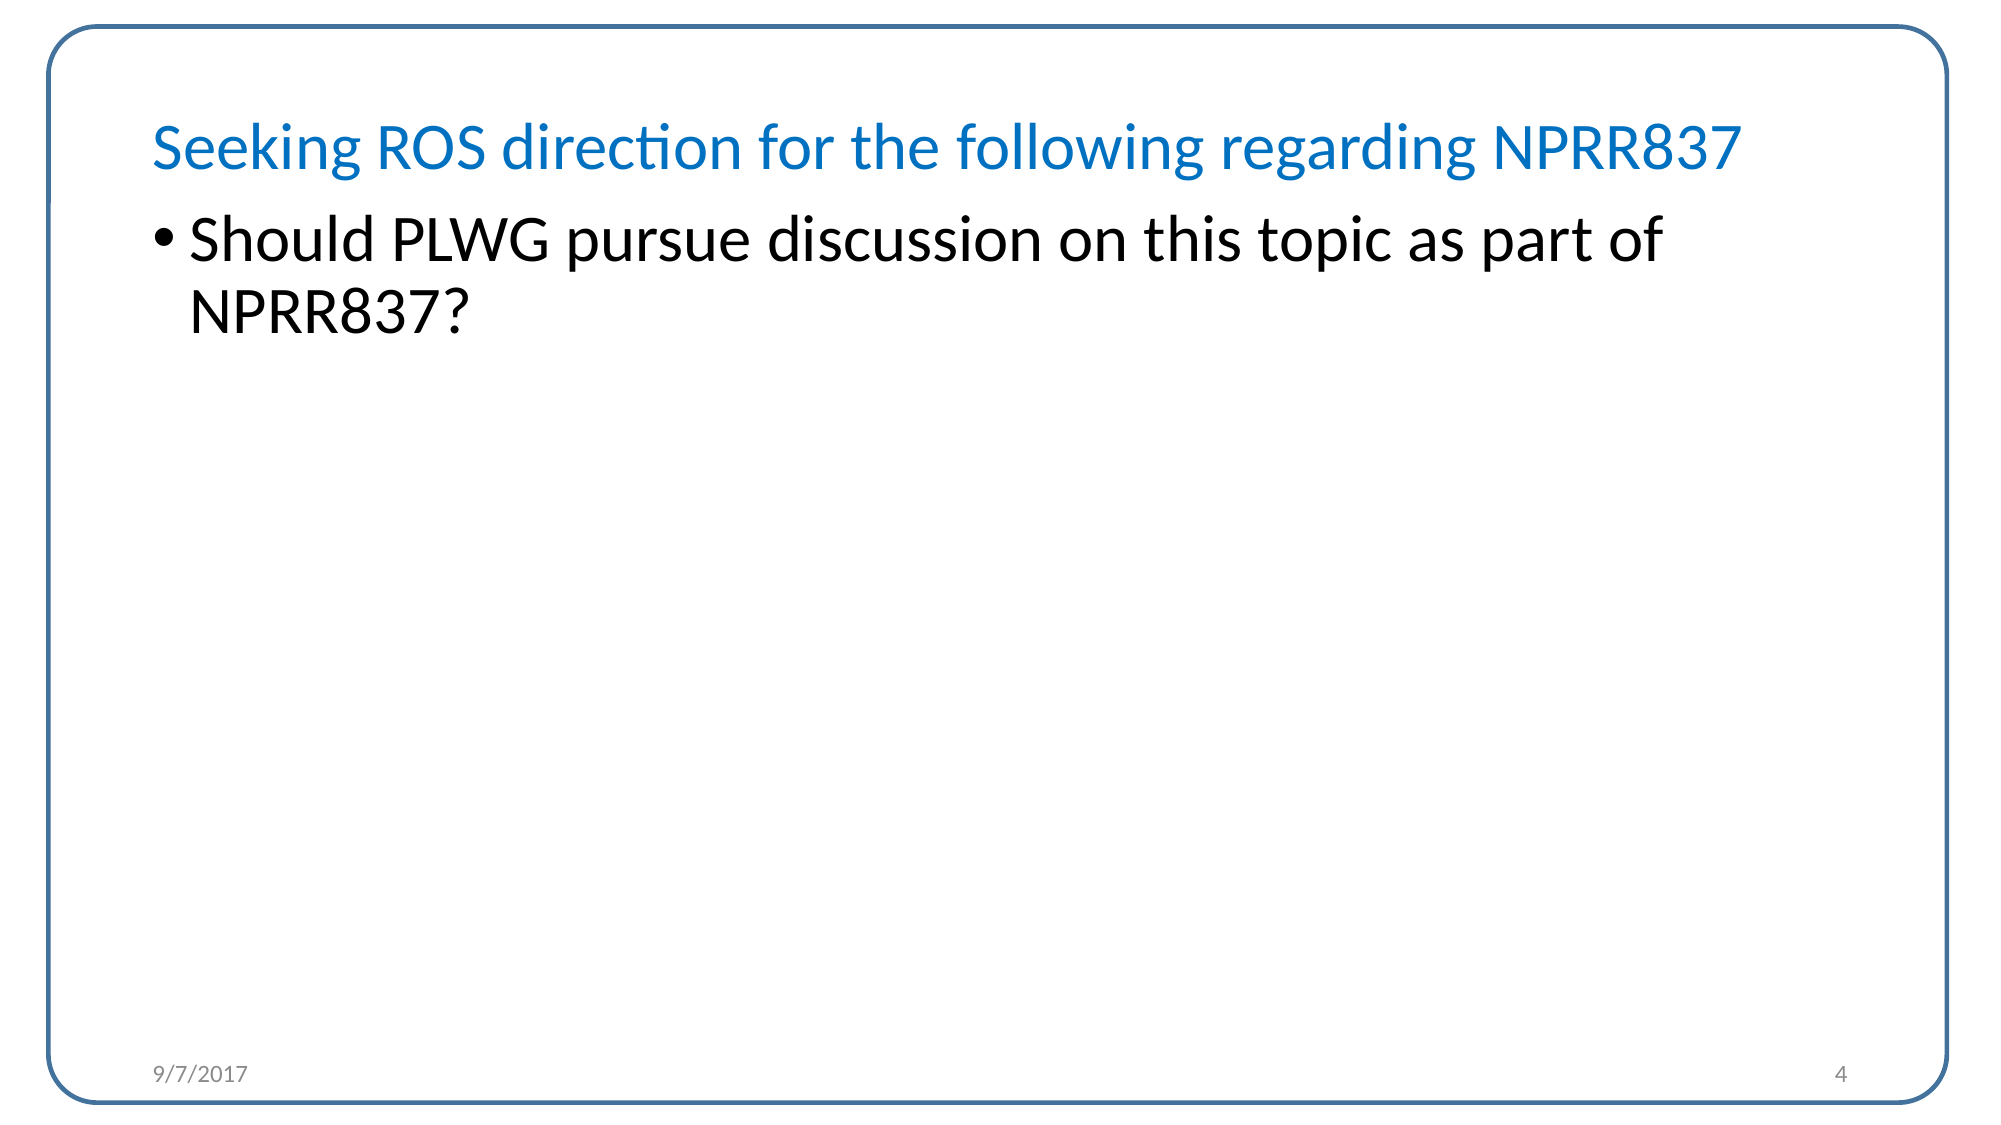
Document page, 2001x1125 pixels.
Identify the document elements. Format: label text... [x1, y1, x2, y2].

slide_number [137, 1042, 588, 1103]
list Seeking ROS direction for the following regarding NPRR837 Should PLWG pursue discussion on this topic as part of NPRR837? [137, 104, 1891, 1014]
slide_number 4 [1412, 1042, 1863, 1103]
